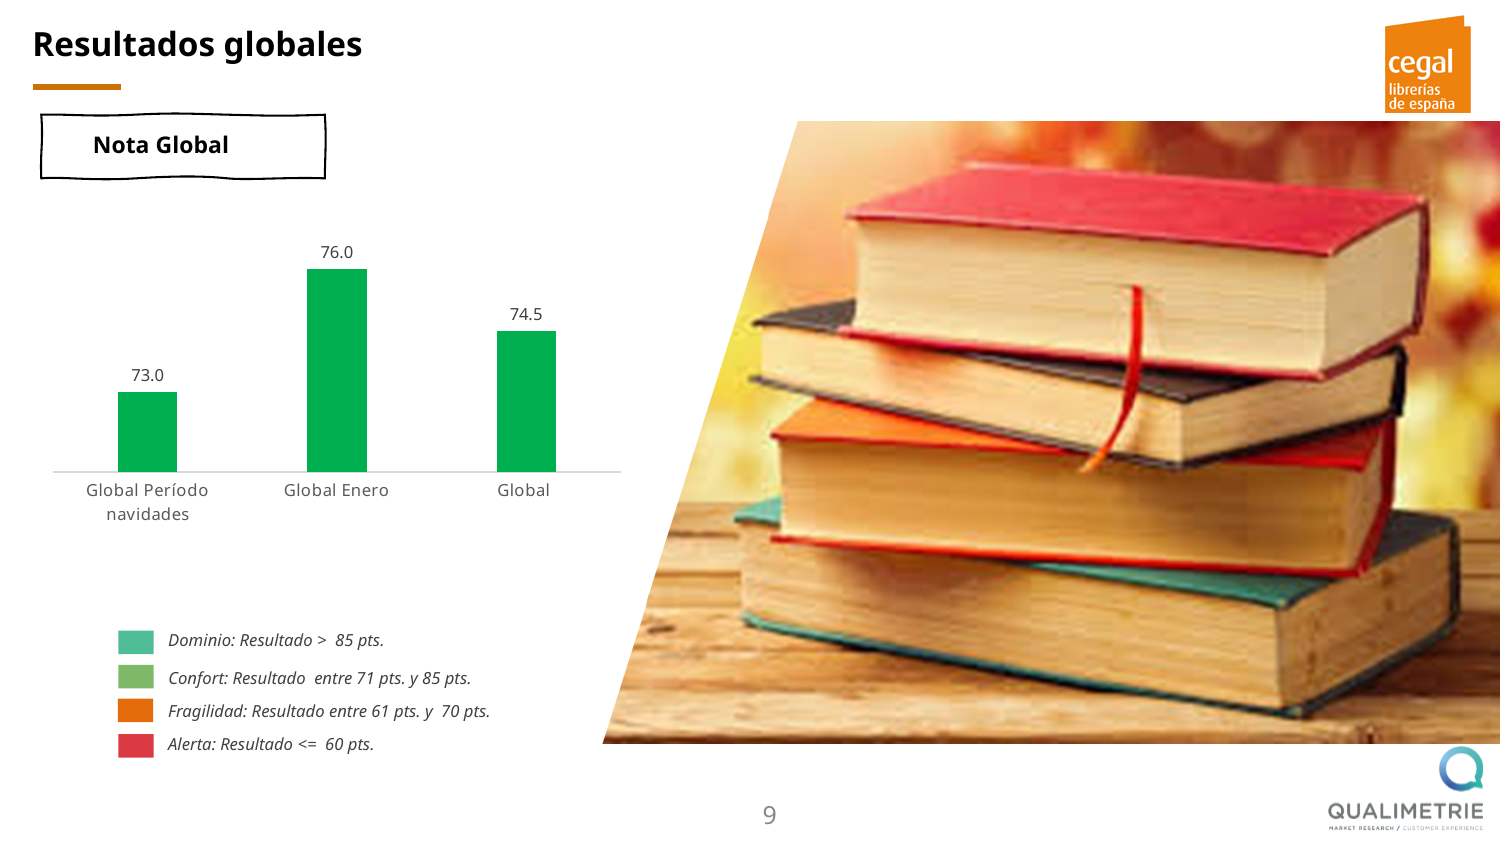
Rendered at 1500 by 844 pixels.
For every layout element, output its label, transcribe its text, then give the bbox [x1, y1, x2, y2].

slide_number 9 [655, 793, 791, 839]
text_box Dominio: Resultado > 85 pts. [153, 622, 444, 658]
picture [1385, 92, 1471, 113]
text_box [118, 630, 153, 655]
chart [0, 168, 916, 586]
text_box Alerta: Resultado <= 60 pts. [153, 726, 433, 761]
text_box Nota Global [78, 123, 245, 166]
text_box [39, 112, 327, 168]
picture [525, 114, 1500, 831]
text_box Fragilidad: Resultado entre 61 pts. y 70 pts. [153, 693, 525, 729]
picture [1385, 13, 1471, 20]
list Resultados globales [17, 20, 1483, 92]
text_box [118, 734, 153, 758]
text_box [118, 664, 154, 689]
text_box [117, 698, 153, 723]
text_box Confort: Resultado entre 71 pts. y 85 pts. [153, 660, 525, 693]
